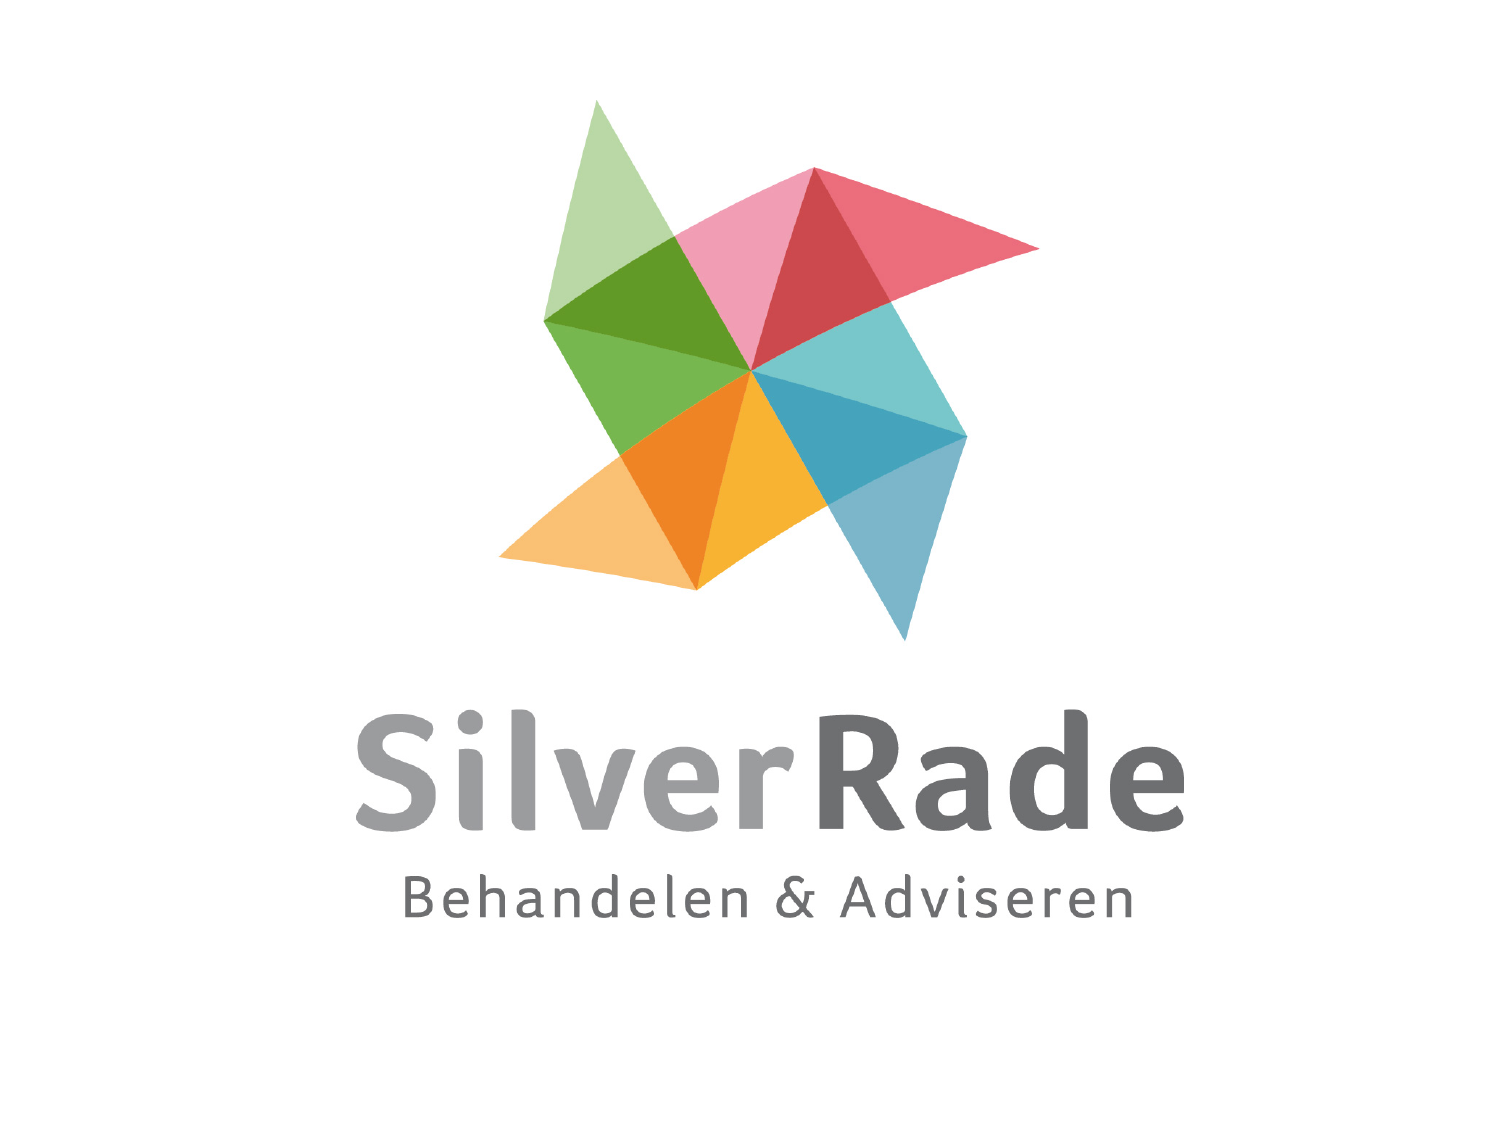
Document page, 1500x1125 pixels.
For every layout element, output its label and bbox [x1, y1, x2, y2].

picture [356, 100, 1184, 918]
